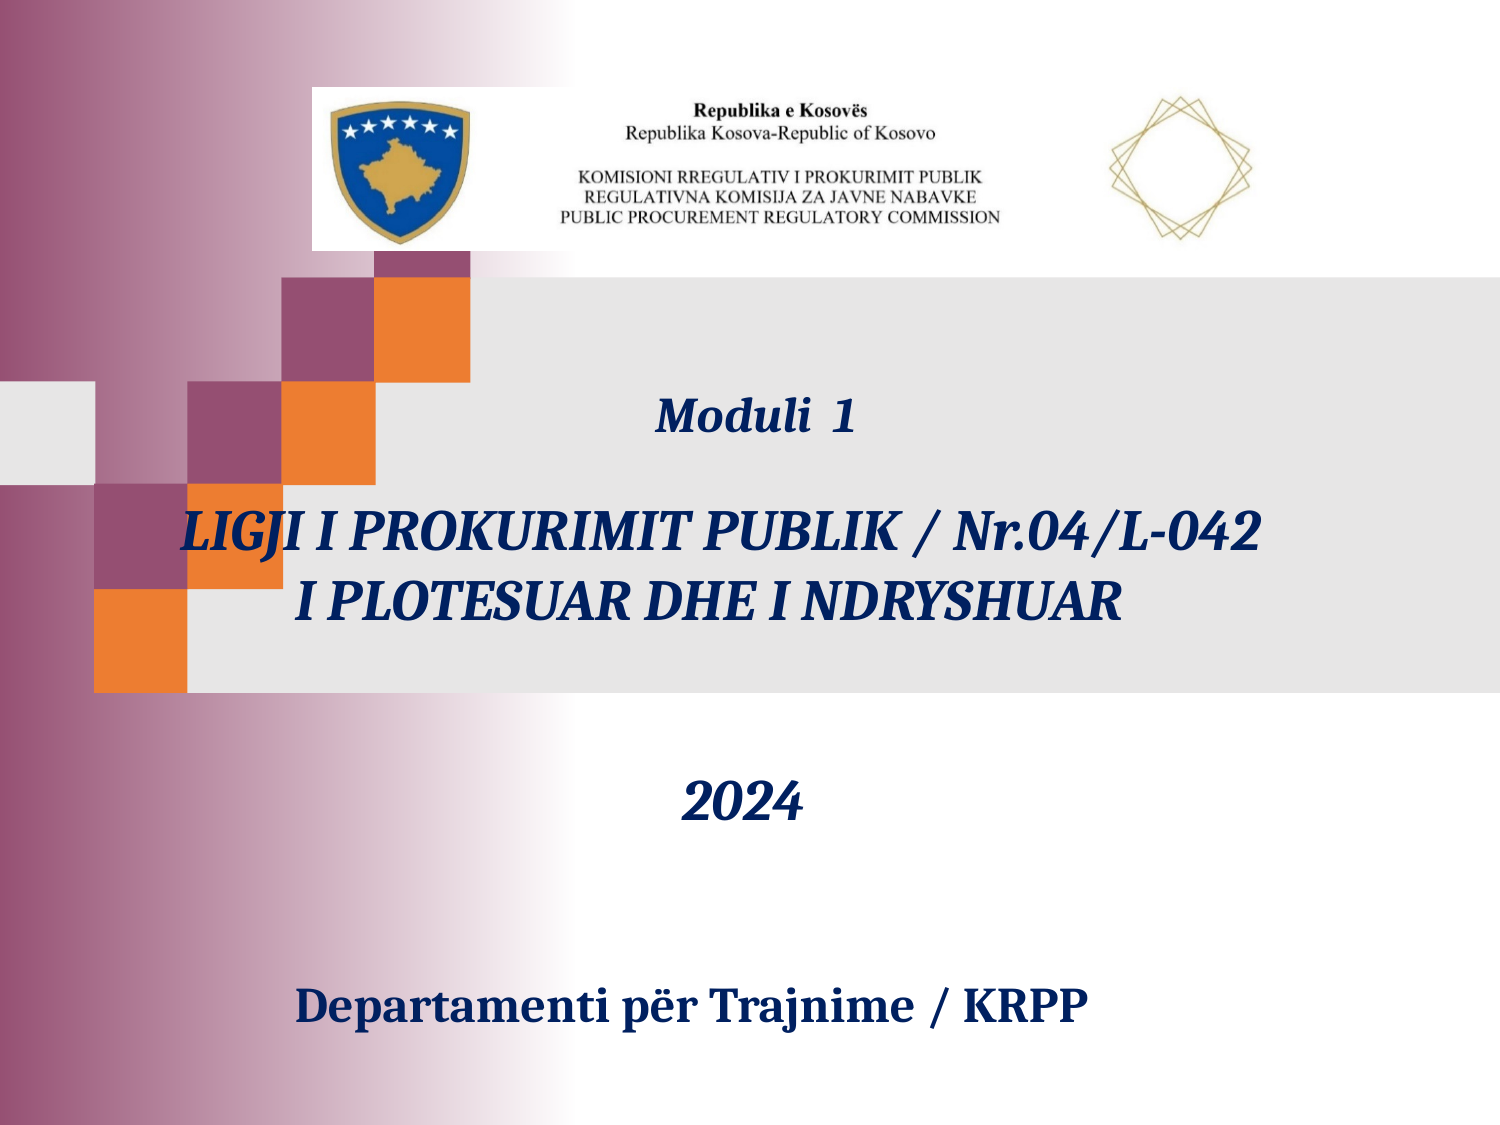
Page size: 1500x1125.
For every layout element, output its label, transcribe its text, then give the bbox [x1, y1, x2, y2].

text_box Moduli 1 LIGJI I PROKURIMIT PUBLIK / Nr.04/L-042 I PLOTESUAR DHE I NDRYSHUAR 2024 Departamenti për Trajnime / KRPP [0, 275, 1500, 1125]
picture [312, 87, 1264, 251]
